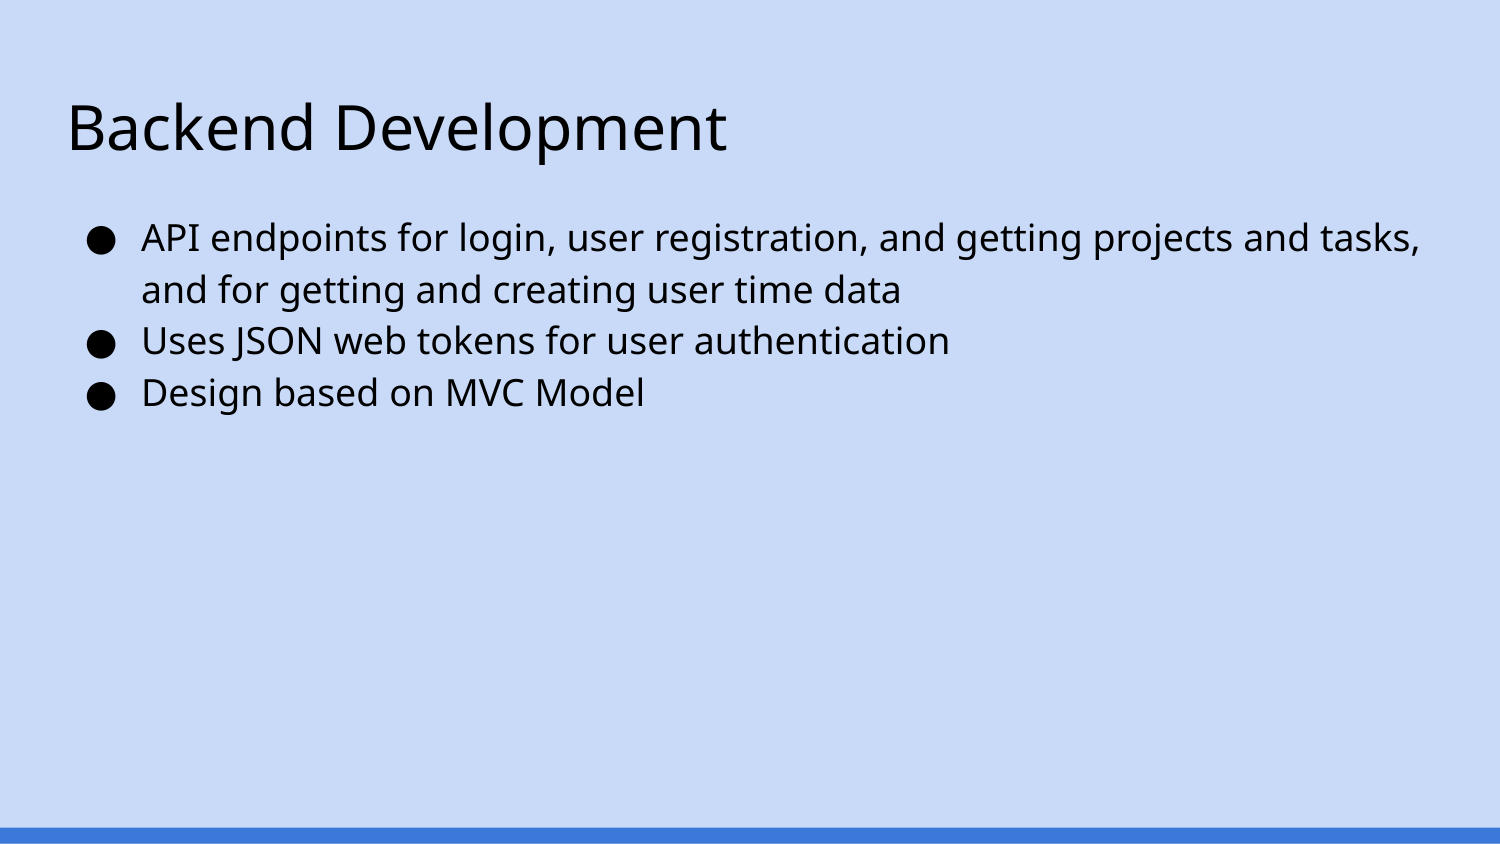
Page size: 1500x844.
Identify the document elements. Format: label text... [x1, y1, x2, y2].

title Backend Development [51, 72, 1449, 174]
list API endpoints for login, user registration, and getting projects and tasks, and for getting and creating user time data Uses JSON web tokens for user authentication Design based on MVC Model [51, 192, 1449, 750]
